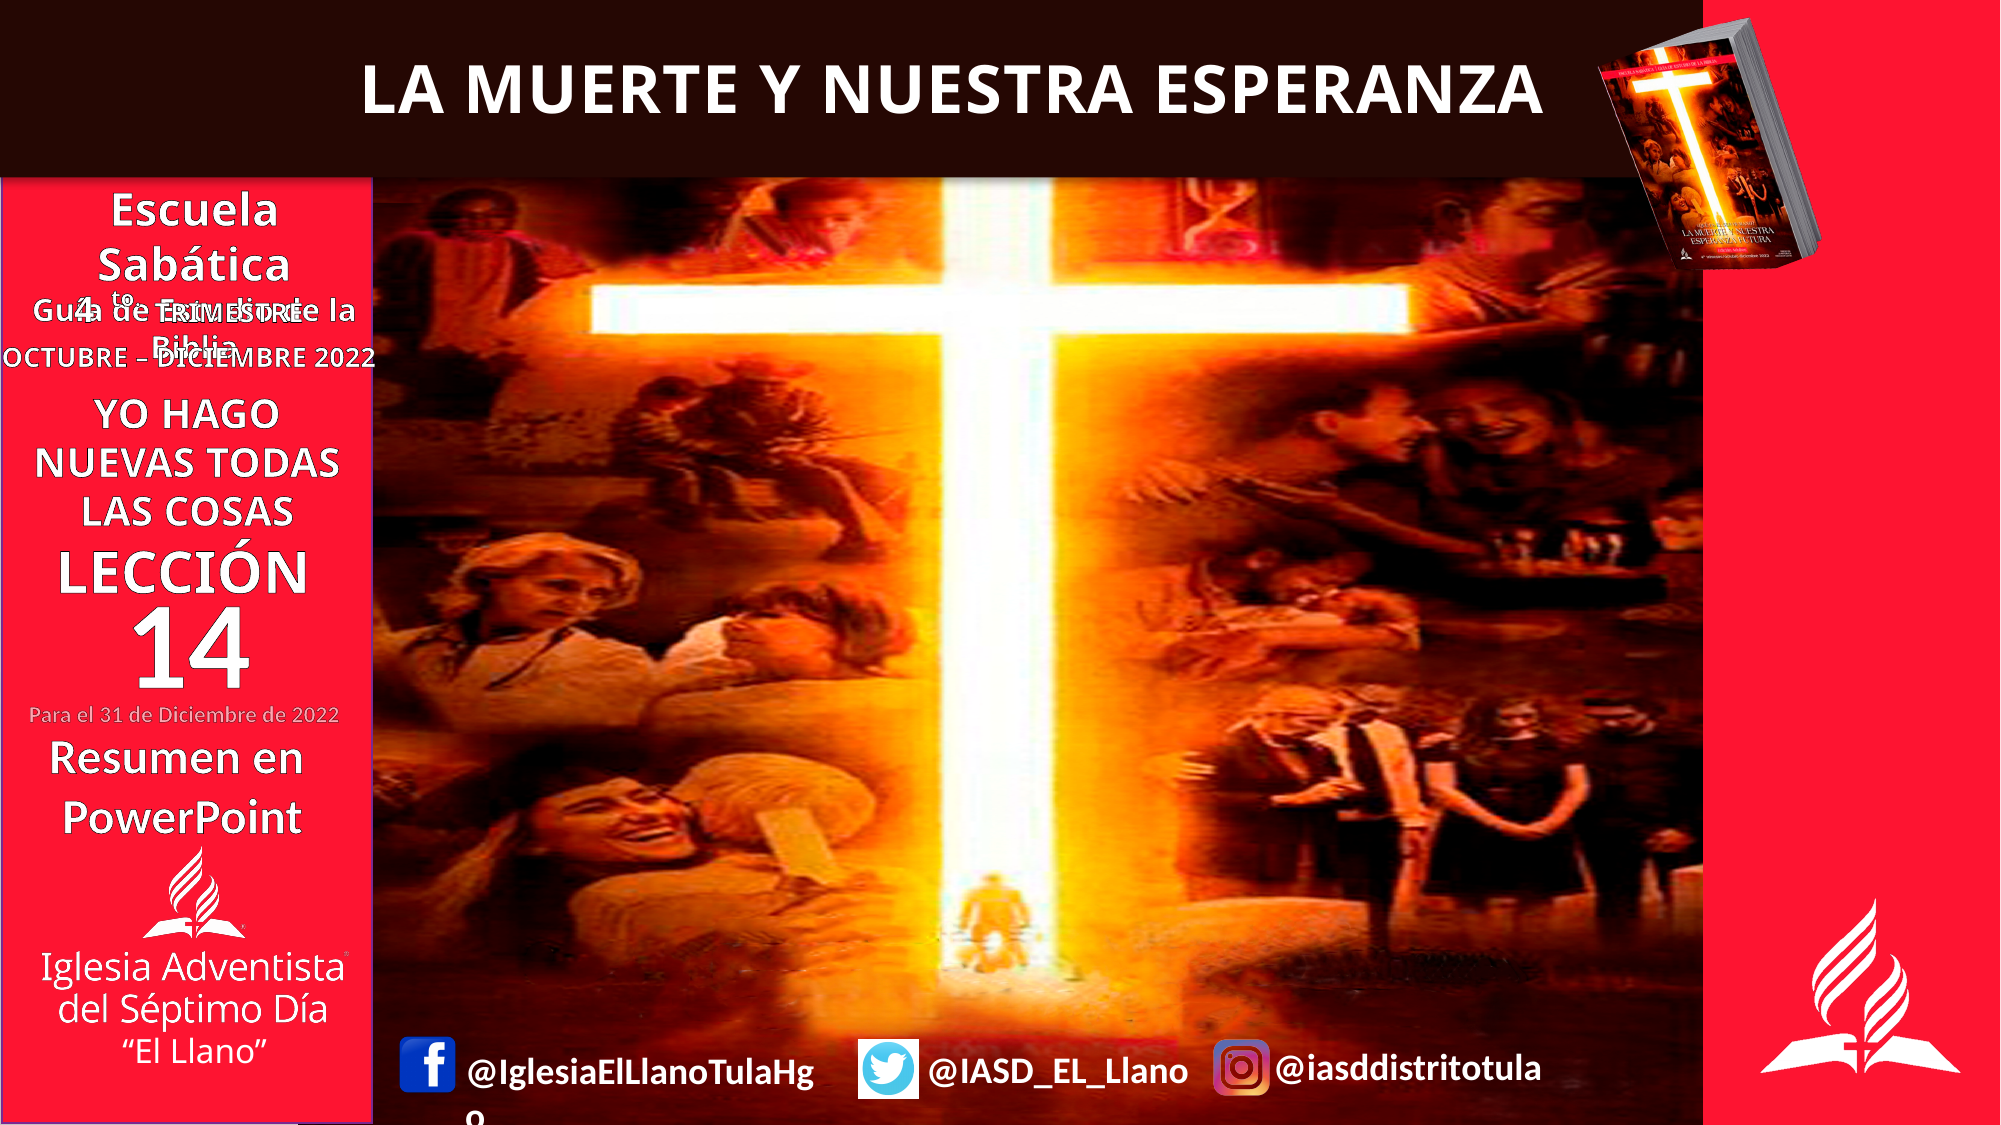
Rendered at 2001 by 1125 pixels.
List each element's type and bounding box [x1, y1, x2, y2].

picture [471, 1114, 479, 1125]
picture [27, 830, 363, 1047]
picture [1730, 868, 1993, 1125]
picture [298, 5, 1851, 1125]
